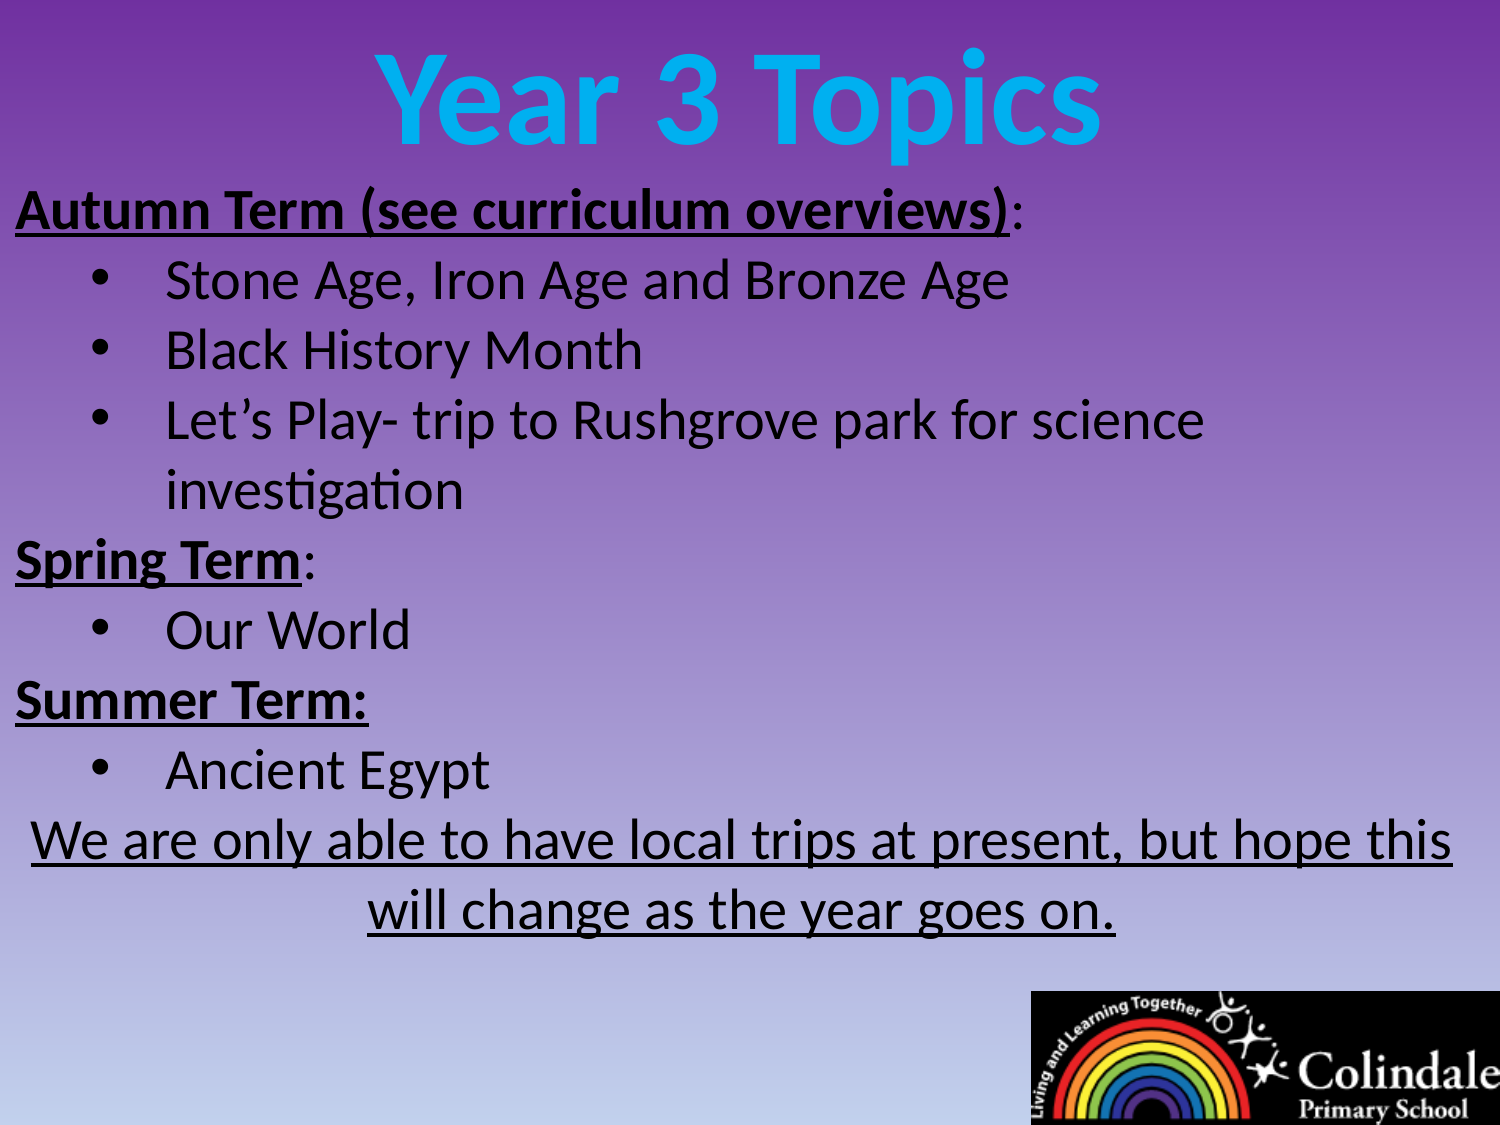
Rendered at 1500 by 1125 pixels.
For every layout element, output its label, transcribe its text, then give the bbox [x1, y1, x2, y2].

text_box Year 3 Topics [102, 0, 1377, 113]
picture [1030, 991, 1500, 1125]
text_box Autumn Term (see curriculum overviews): Stone Age, Iron Age and Bronze Age Black History Month Let’s Play- trip to Rushgrove park for science investigation Spring Term: Our World Summer Term: Ancient Egypt We are only able to have local trips at present, but hope this will change as the year goes on. [0, 113, 1484, 1125]
